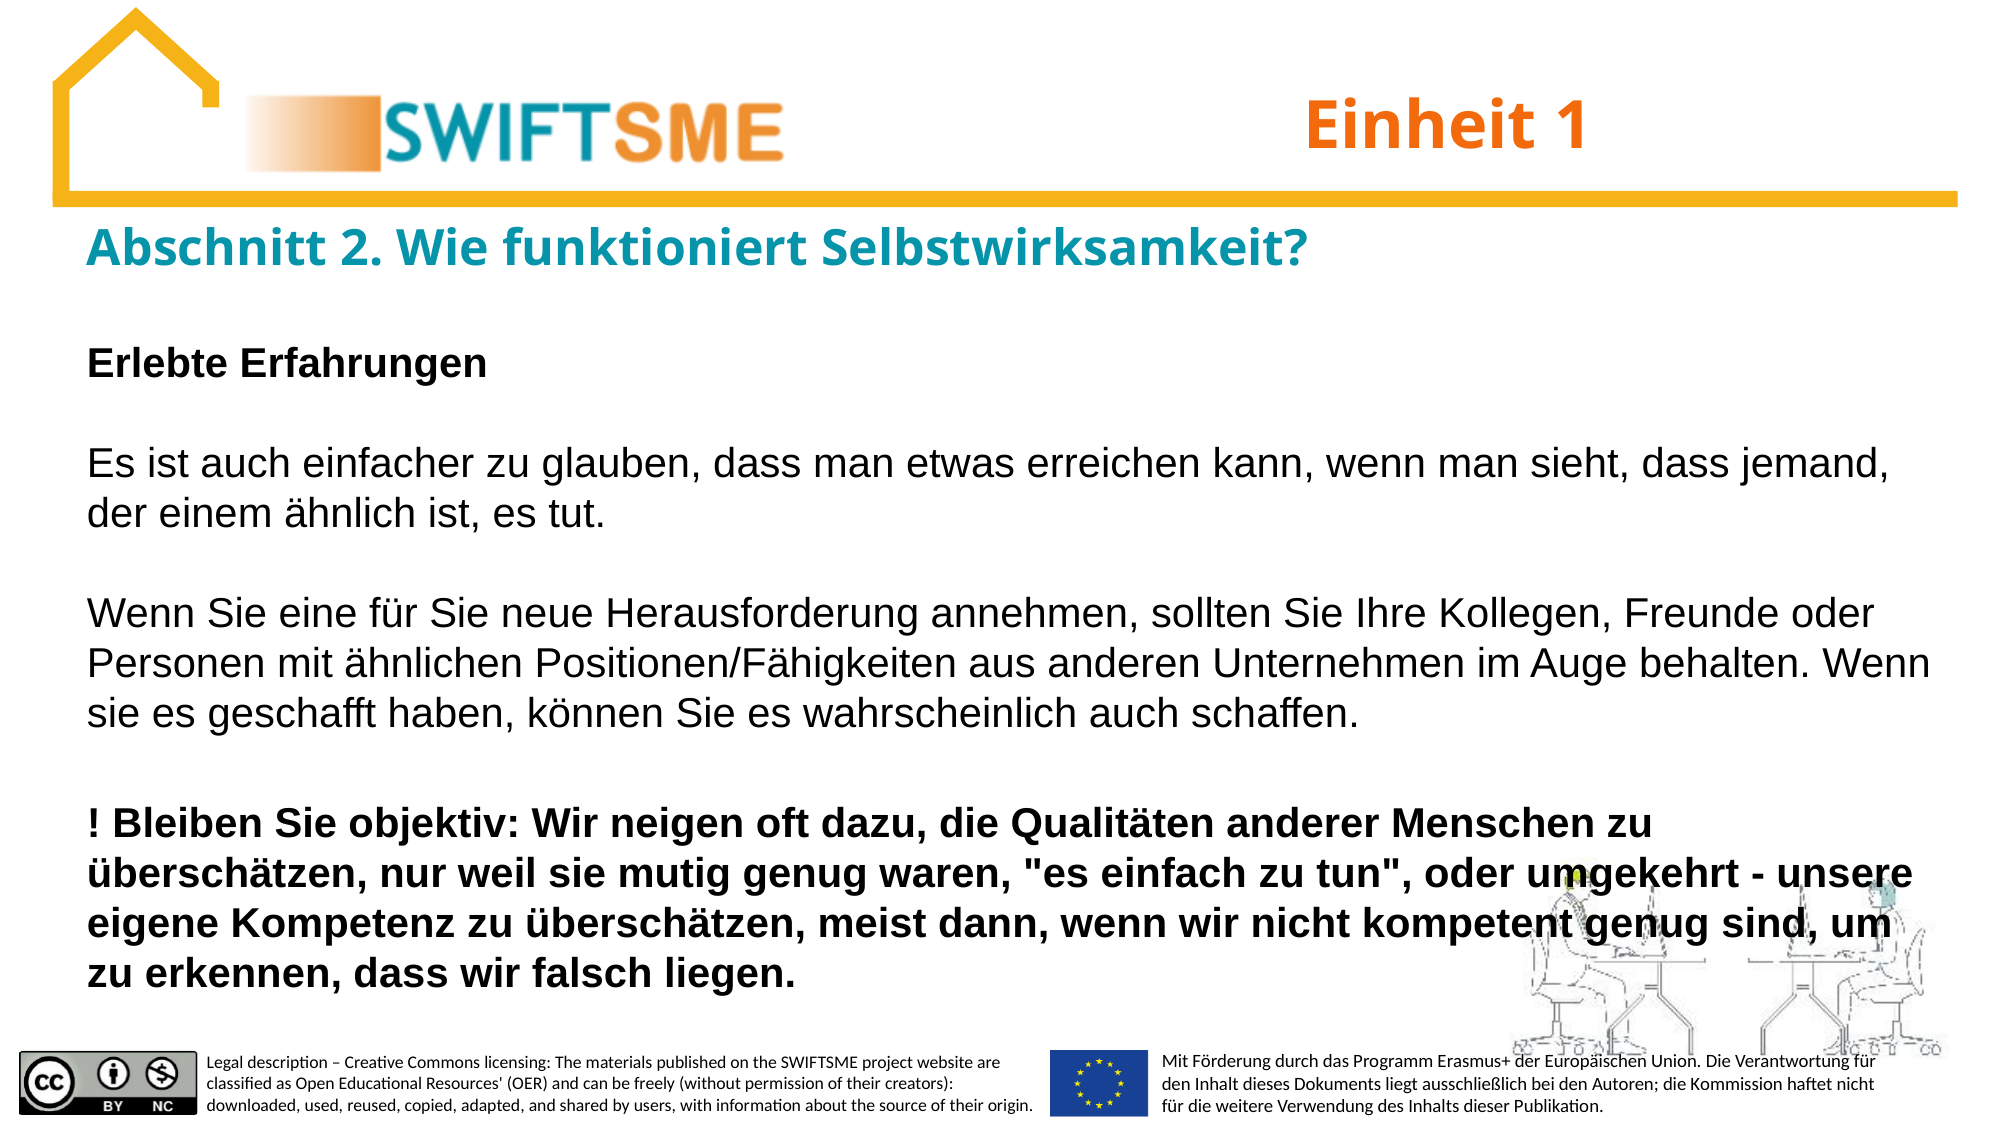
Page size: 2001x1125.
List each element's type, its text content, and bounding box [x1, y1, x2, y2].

picture [1049, 1050, 1152, 1117]
text_box Legal description – Creative Commons licensing: The materials published on the SWIFTSME project website are classified as Open Educational Resources' (OER) and can be freely (without permission of their creators): downloaded, used, reused, copied, adapted, and shared by users, with information about the source of their origin. [191, 1043, 1058, 1123]
picture [1485, 808, 1960, 1093]
picture [231, 80, 799, 187]
text_box Einheit 1 [1288, 73, 1943, 169]
picture [19, 1050, 198, 1115]
text_box Mit Förderung durch das Programm Erasmus+ der Europäischen Union. Die Verantwortung für den Inhalt dieses Dokuments liegt ausschließlich bei den Autoren; die Kommission haftet nicht für die weitere Verwendung des Inhalts dieser Publikation. [1147, 1041, 1910, 1124]
text_box Abschnitt 2. Wie funktioniert Selbstwirksamkeit? Erlebte Erfahrungen Es ist auch einfacher zu glauben, dass man etwas erreichen kann, wenn man sieht, dass jemand, der einem ähnlich ist, es tut. Wenn Sie eine für Sie neue Herausforderung annehmen, sollten Sie Ihre Kollegen, Freunde oder Personen mit ähnlichen Positionen/Fähigkeiten aus anderen Unternehmen im Auge behalten. Wenn sie es geschafft haben, können Sie es wahrscheinlich auch schaffen. ! Bleiben Sie objektiv: Wir neigen oft dazu, die Qualitäten anderer Menschen zu überschätzen, nur weil sie mutig genug waren, "es einfach zu tun", oder umgekehrt - unsere eigene Kompetenz zu überschätzen, meist dann, wenn wir nicht kompetent genug sind, um zu erkennen, dass wir falsch liegen. [72, 208, 1960, 1004]
